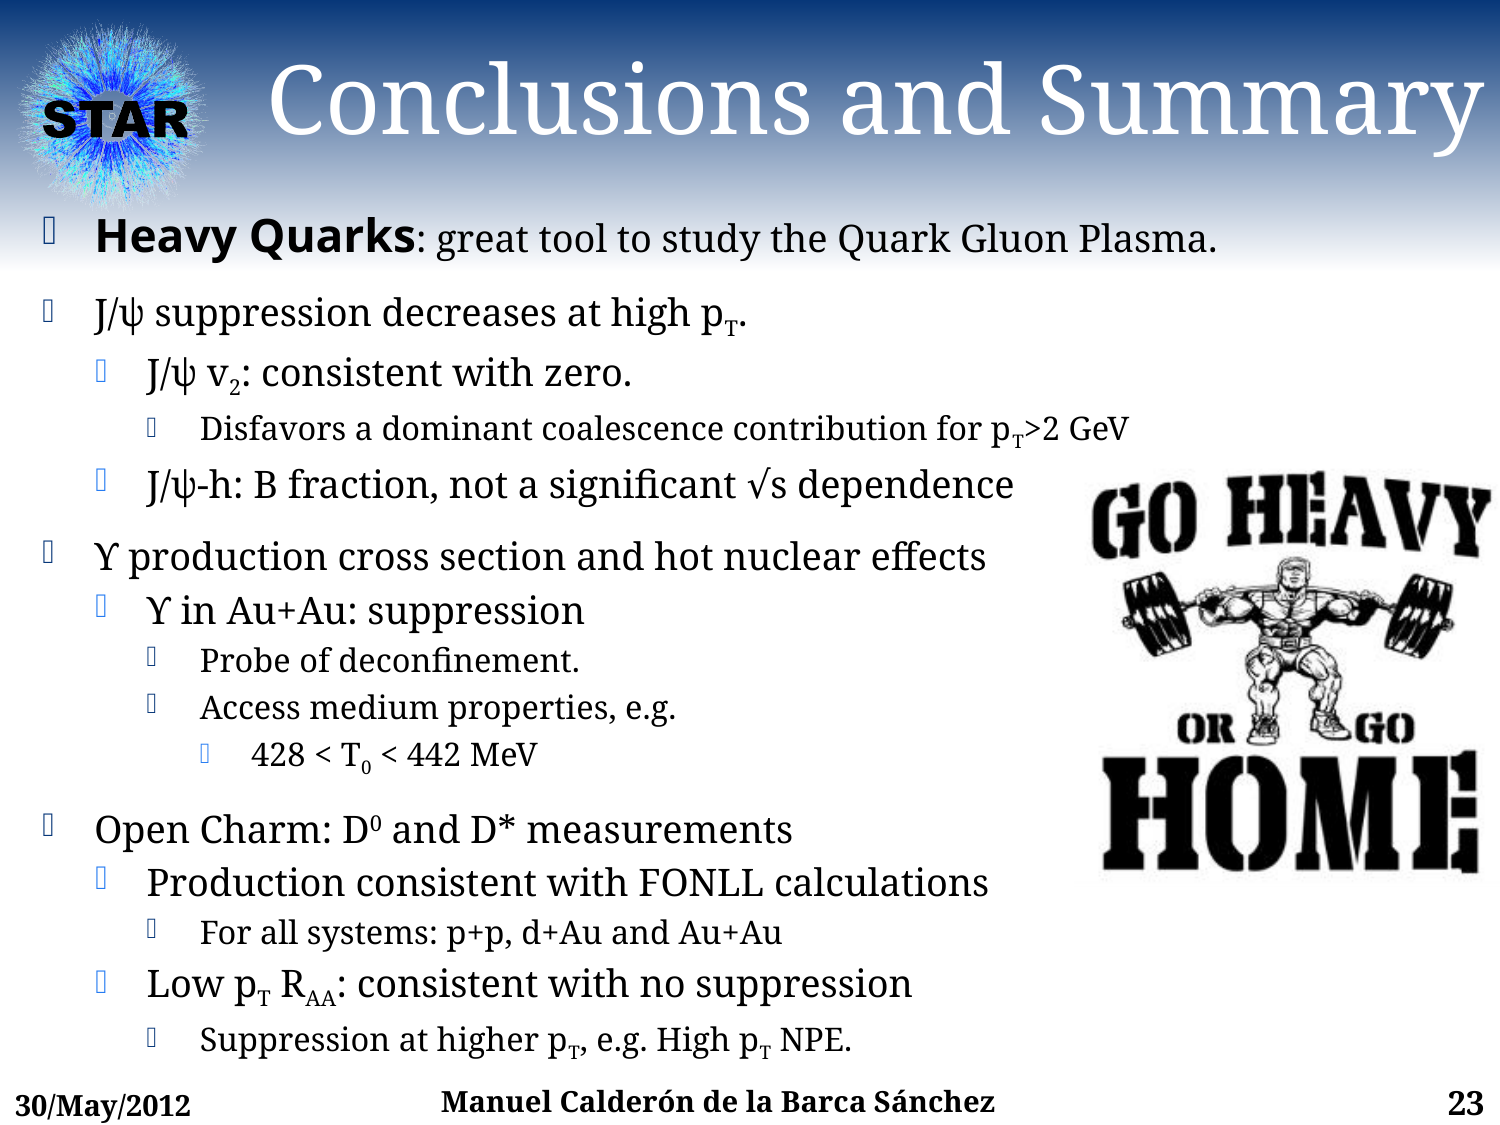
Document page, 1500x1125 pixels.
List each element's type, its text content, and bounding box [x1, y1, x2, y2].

title Conclusions and Summary [183, 10, 1500, 181]
slide_number 23 [1378, 1085, 1500, 1125]
picture [1074, 456, 1500, 887]
slide_number 30/May/2012 [0, 1085, 245, 1125]
picture [0, 8, 252, 224]
list Heavy Quarks: great tool to study the Quark Gluon Plasma. J/ψ suppression decreases at high pT. J/ψ v2: consistent with zero. Disfavors a dominant coalescence contribution for pT>2 GeV J/ψ-h: B fraction, not a significant √s dependence ϒ production cross section and hot nuclear effects ϒ in Au+Au: suppression Probe of deconfinement. Access medium properties, e.g. 428 < T0 < 442 MeV Open Charm: D0 and D* measurements Production consistent with FONLL calculations For all systems: p+p, d+Au and Au+Au Low pT RAA: consistent with no suppression Suppression at higher pT, e.g. High pT NPE. [27, 199, 1491, 1072]
footer Manuel Calderón de la Barca Sánchez [396, 1085, 1041, 1122]
